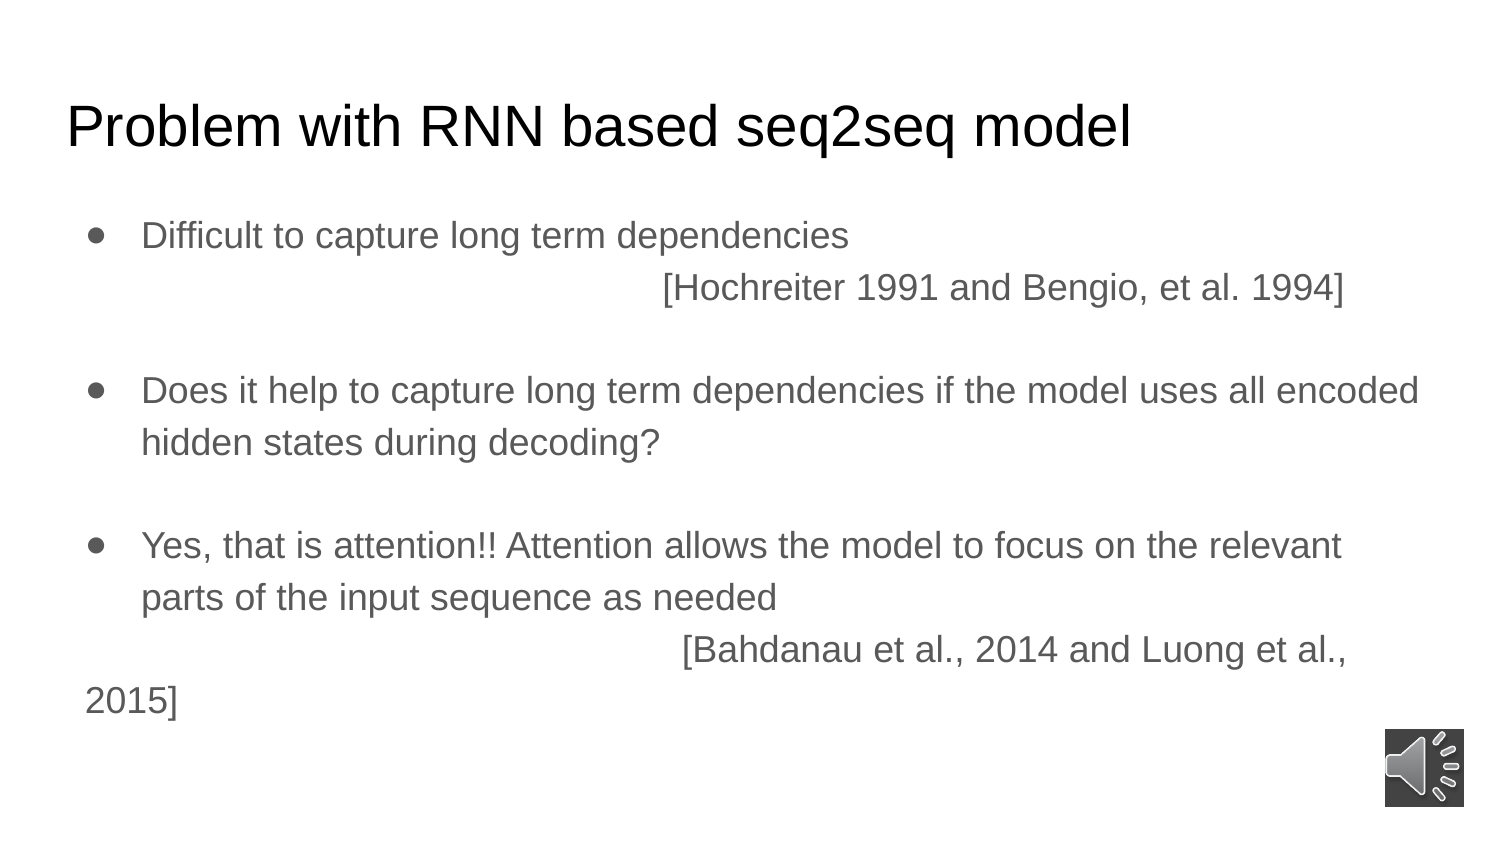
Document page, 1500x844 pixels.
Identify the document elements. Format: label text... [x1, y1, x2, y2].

picture [1384, 728, 1465, 809]
title Problem with RNN based seq2seq model [51, 72, 1449, 167]
slide_number 6 [1389, 764, 1480, 830]
list Difficult to capture long term dependencies [Hochreiter 1991 and Bengio, et al. 1994] Does it help to capture long term dependencies if the model uses all encoded hidden states during decoding? Yes, that is attention!! Attention allows the model to focus on the relevant parts of the input sequence as needed [Bahdanau et al., 2014 and Luong et al., 2015] [51, 189, 1449, 750]
